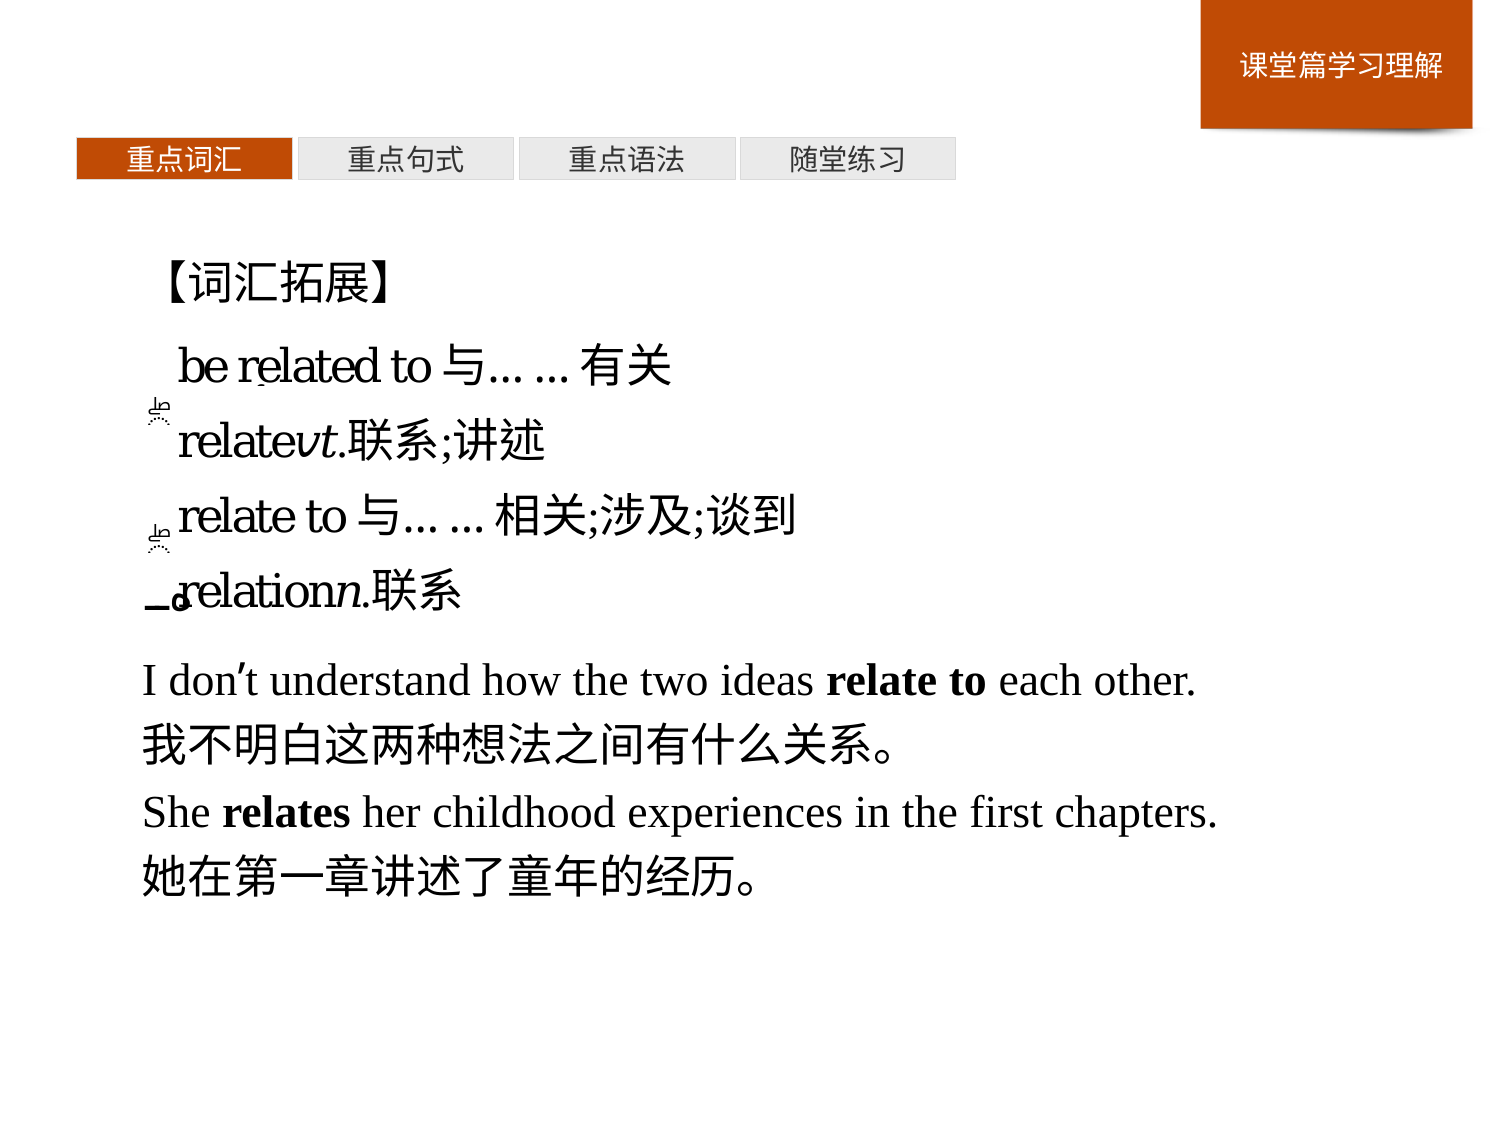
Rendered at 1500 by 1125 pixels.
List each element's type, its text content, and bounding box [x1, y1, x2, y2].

text_box 随堂练习 [738, 135, 958, 182]
text_box 重点句式 [296, 135, 516, 182]
text_box 重点语法 [518, 135, 737, 182]
text_box 【词汇拓展】 I don’t understand how the two ideas relate to each other. 我不明白这两种想法之间有什么关系。 She relates her childhood experiences in the first chapters. 她在第一章讲述了童年的经历。 [83, 235, 1417, 910]
picture [1200, 0, 1490, 140]
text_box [0, 329, 1140, 621]
text_box 重点词汇 [75, 135, 294, 182]
